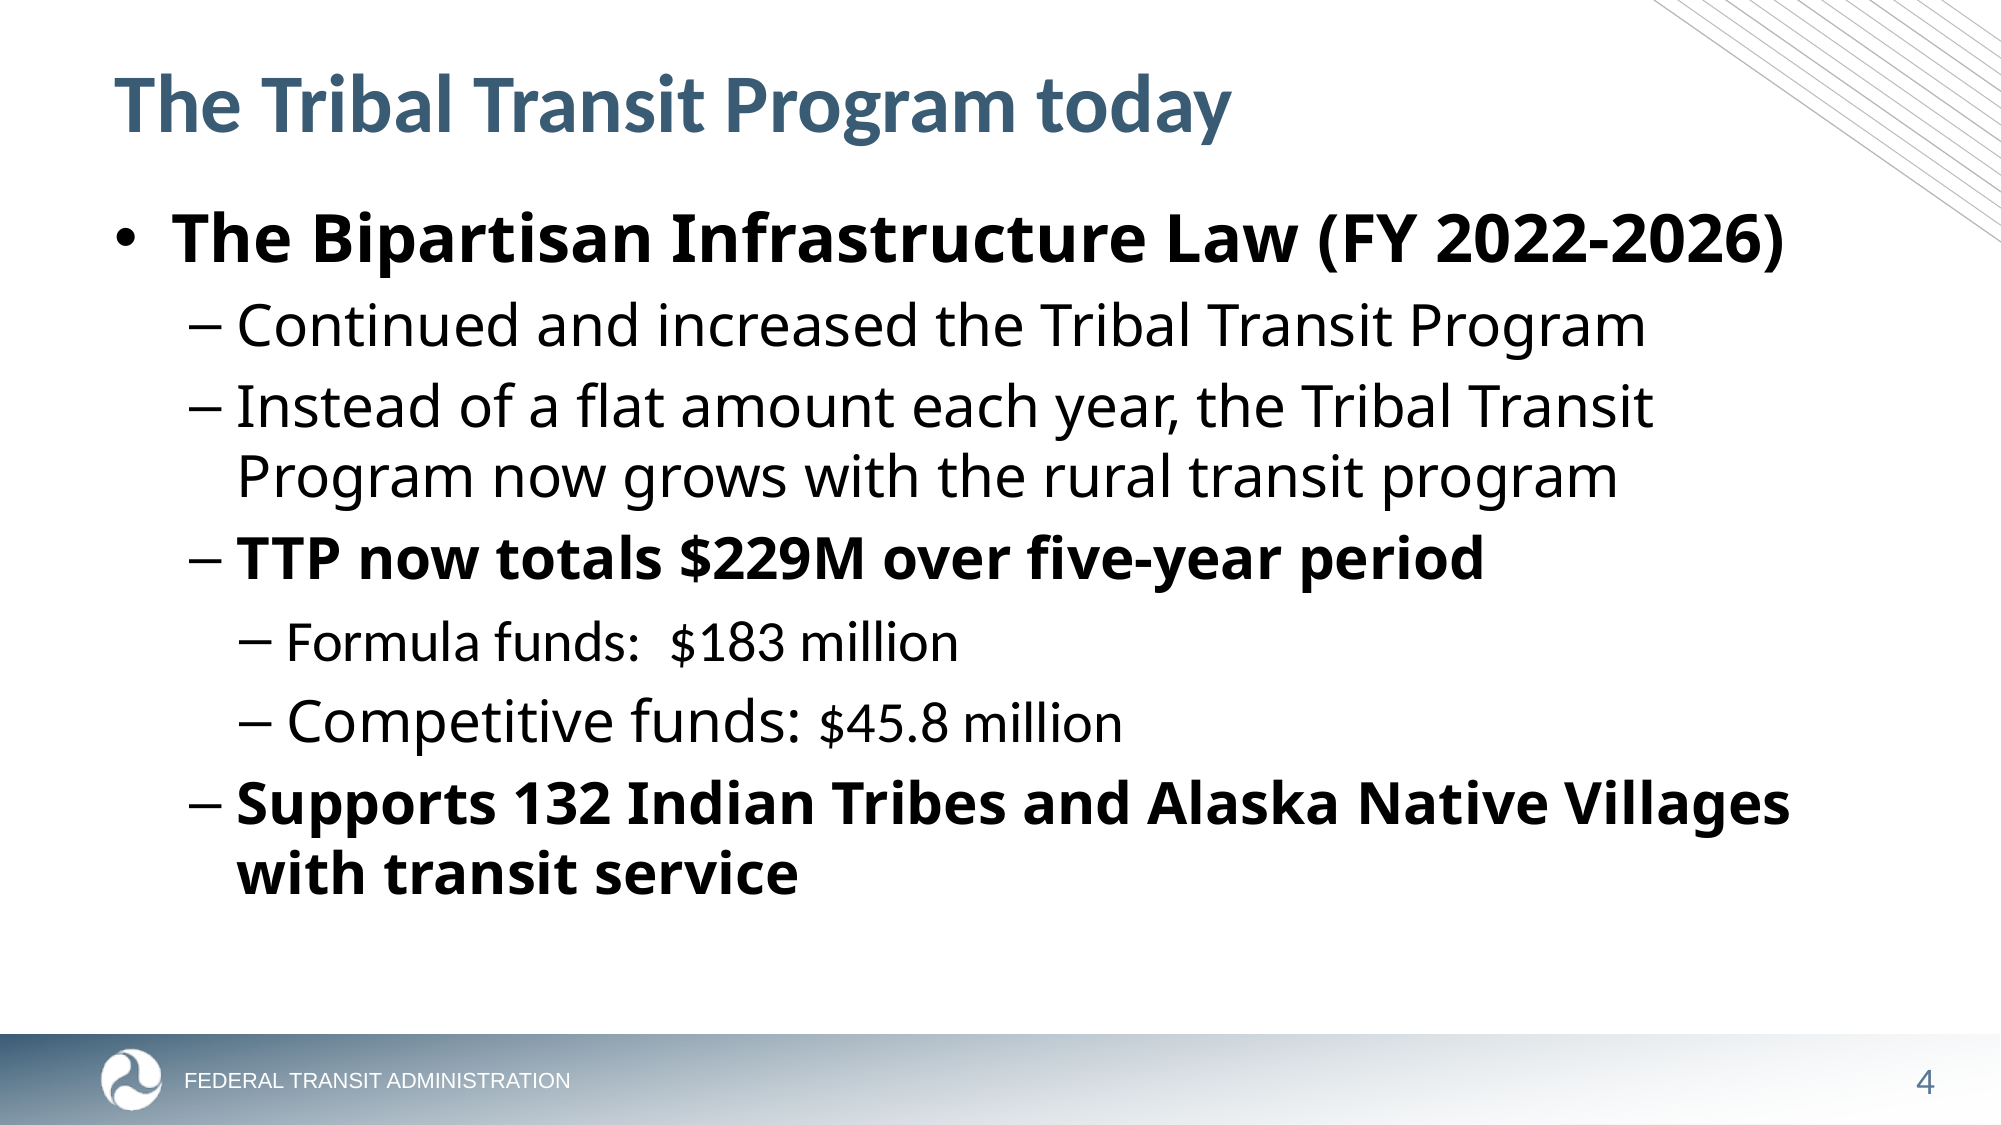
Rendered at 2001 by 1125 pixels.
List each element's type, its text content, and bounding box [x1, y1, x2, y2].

title The Tribal Transit Program today [99, 23, 1676, 175]
list The Bipartisan Infrastructure Law (FY 2022-2026) Continued and increased the Tribal Transit Program Instead of a flat amount each year, the Tribal Transit Program now grows with the rural transit program TTP now totals $229M over five-year period Formula funds: $183 million Competitive funds: $45.8 million Supports 132 Indian Tribes and Alaska Native Villages with transit service [99, 188, 1910, 932]
